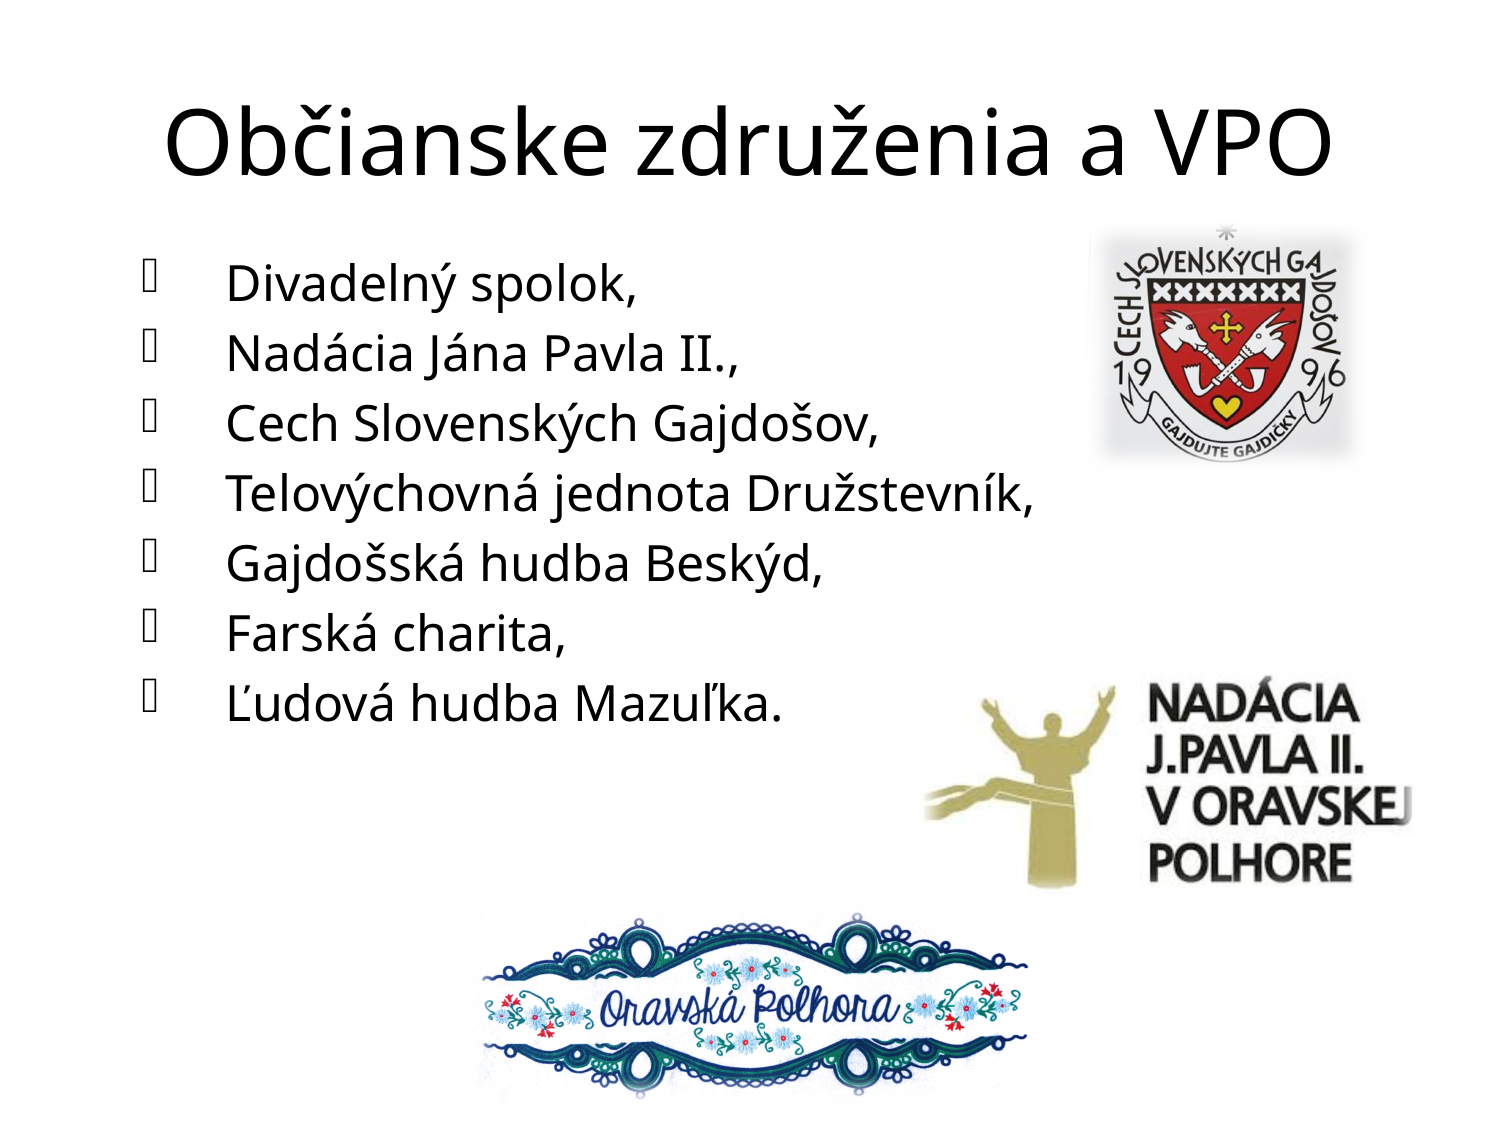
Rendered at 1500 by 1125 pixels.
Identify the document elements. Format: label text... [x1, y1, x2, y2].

text_box Divadelný spolok, Nadácia Jána Pavla II., Cech Slovenských Gajdošov, Telovýchovná jednota Družstevník, Gajdošská hudba Beskýd, Farská charita, Ľudová hudba Mazuľka. [123, 243, 1474, 953]
picture [1085, 219, 1370, 474]
picture [466, 659, 1421, 1108]
title Občianske združenia a VPO [75, 45, 1425, 233]
